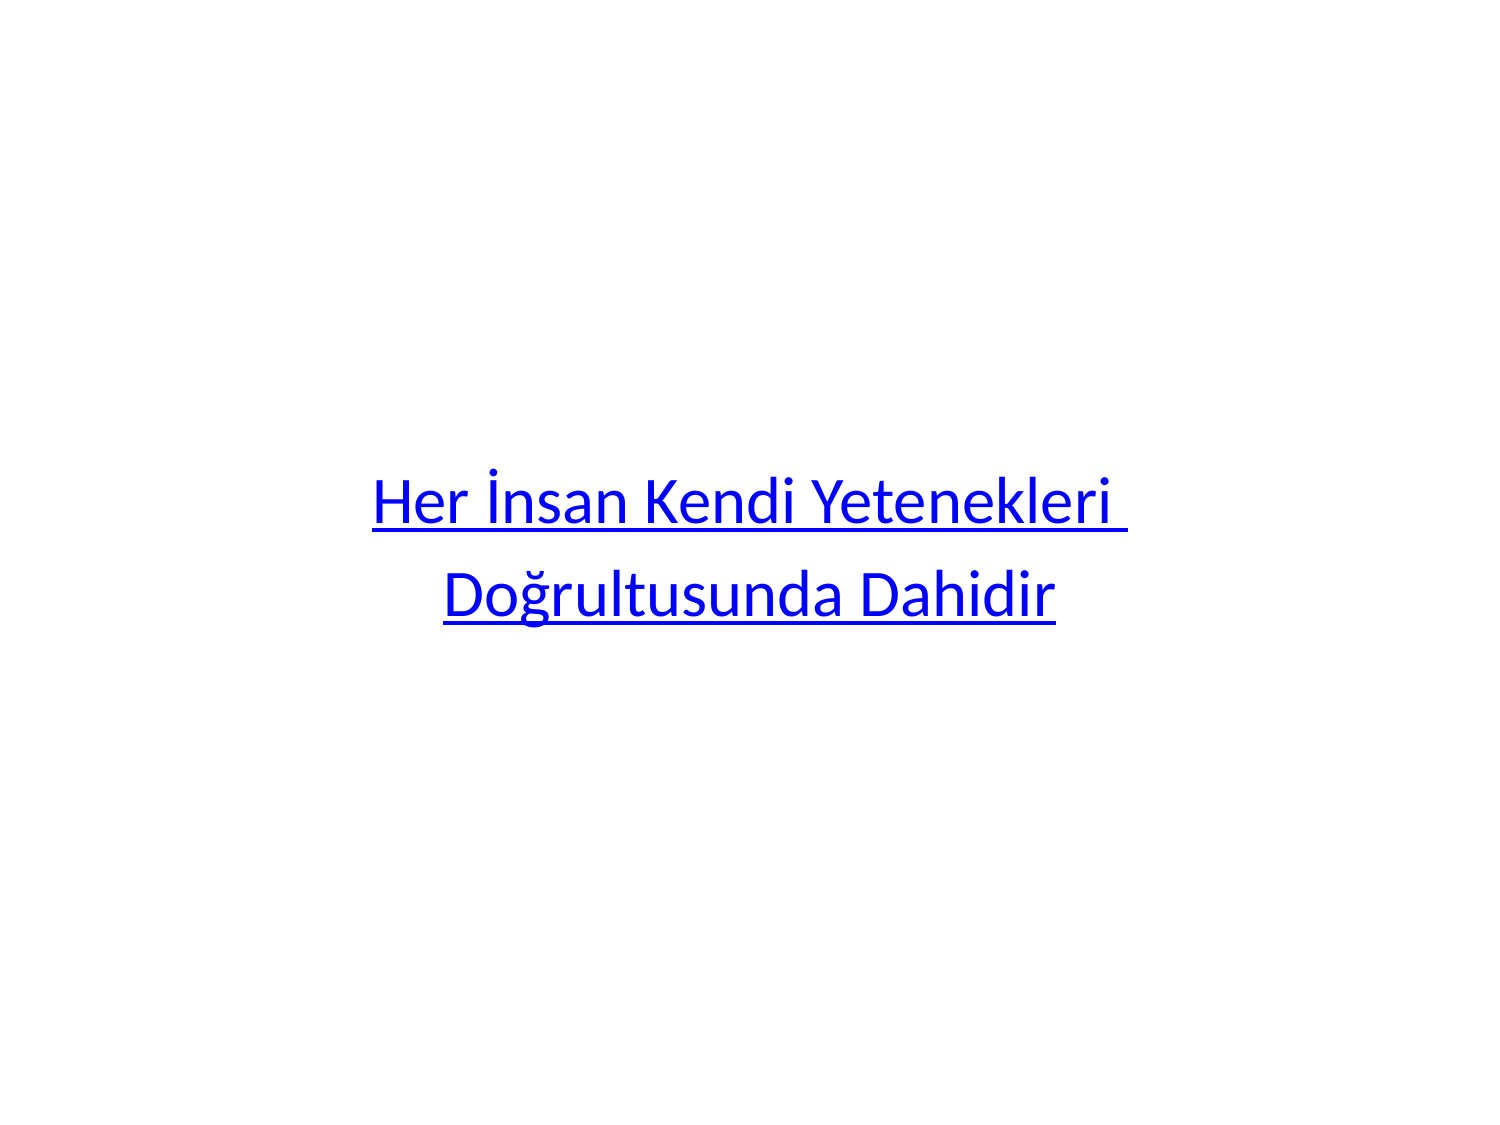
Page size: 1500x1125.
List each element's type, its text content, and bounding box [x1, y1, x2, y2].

list Her İnsan Kendi Yetenekleri Doğrultusunda Dahidir [75, 262, 1425, 1005]
